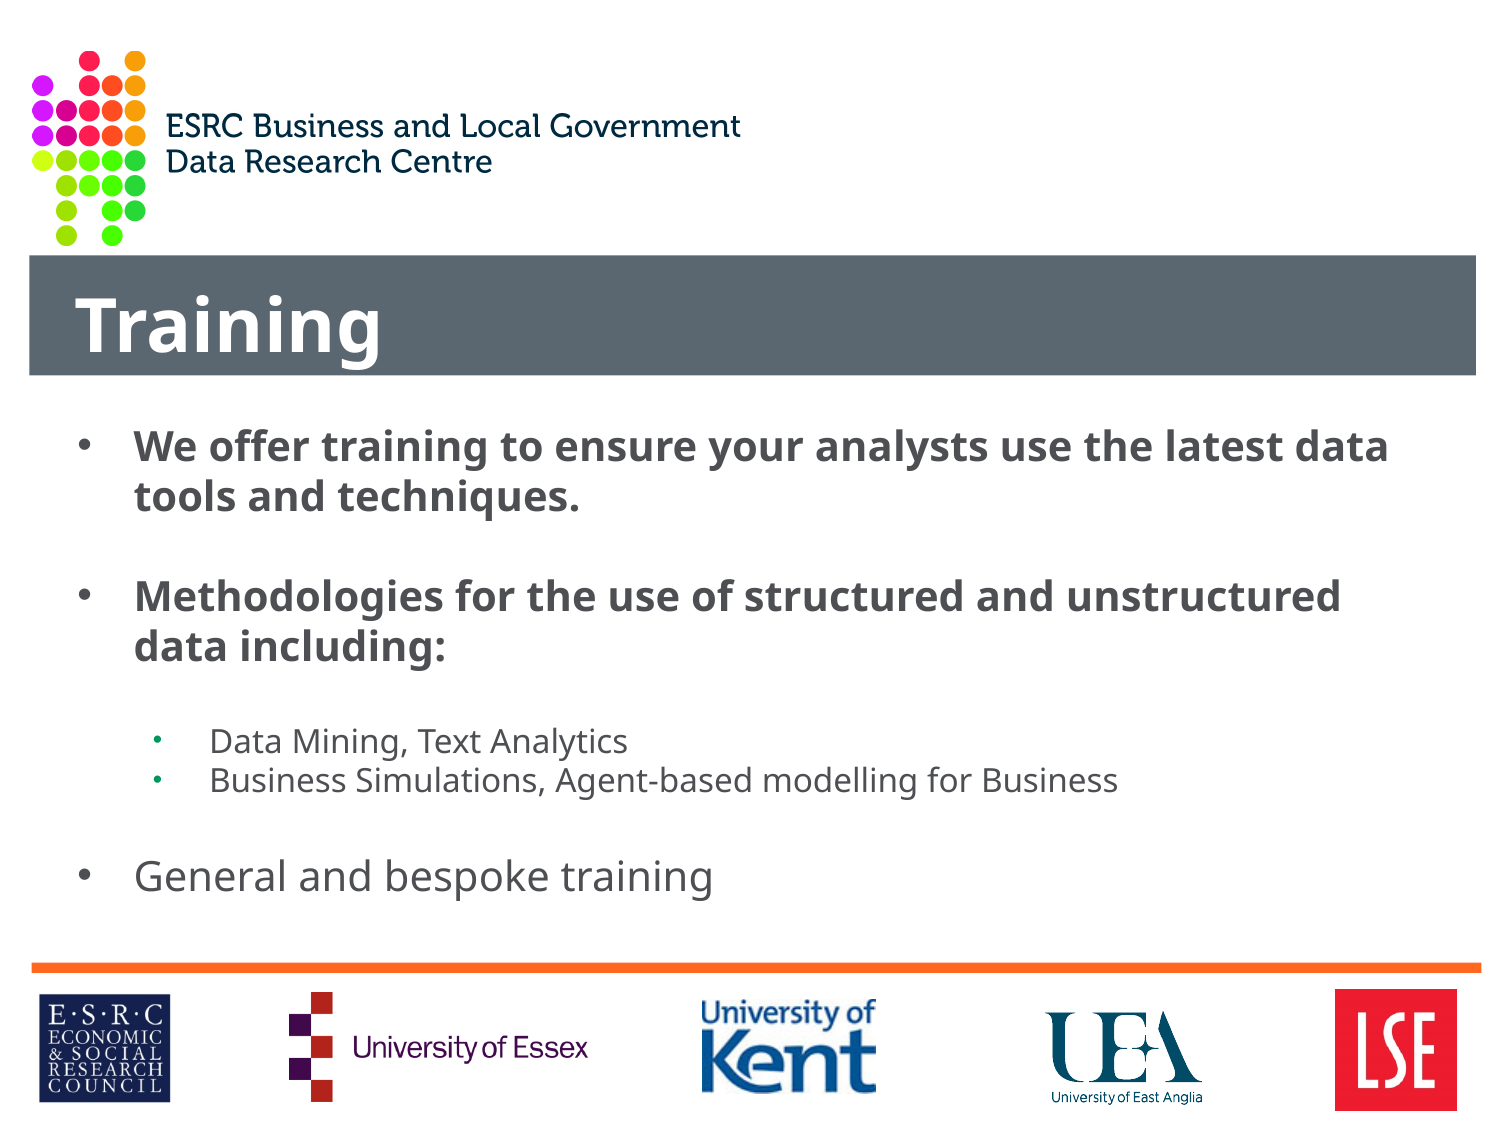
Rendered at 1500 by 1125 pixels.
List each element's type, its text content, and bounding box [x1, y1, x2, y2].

picture [37, 992, 172, 1104]
picture [1335, 989, 1457, 1111]
picture [32, 51, 750, 246]
picture [1009, 975, 1238, 1125]
picture [289, 992, 588, 1102]
picture [702, 999, 876, 1094]
title Training [29, 255, 1477, 376]
list We offer training to ensure your analysts use the latest data tools and techniques. Methodologies for the use of structured and unstructured data including: Data Mining, Text Analytics Business Simulations, Agent-based modelling for Business General and bespoke training [27, 391, 1488, 946]
